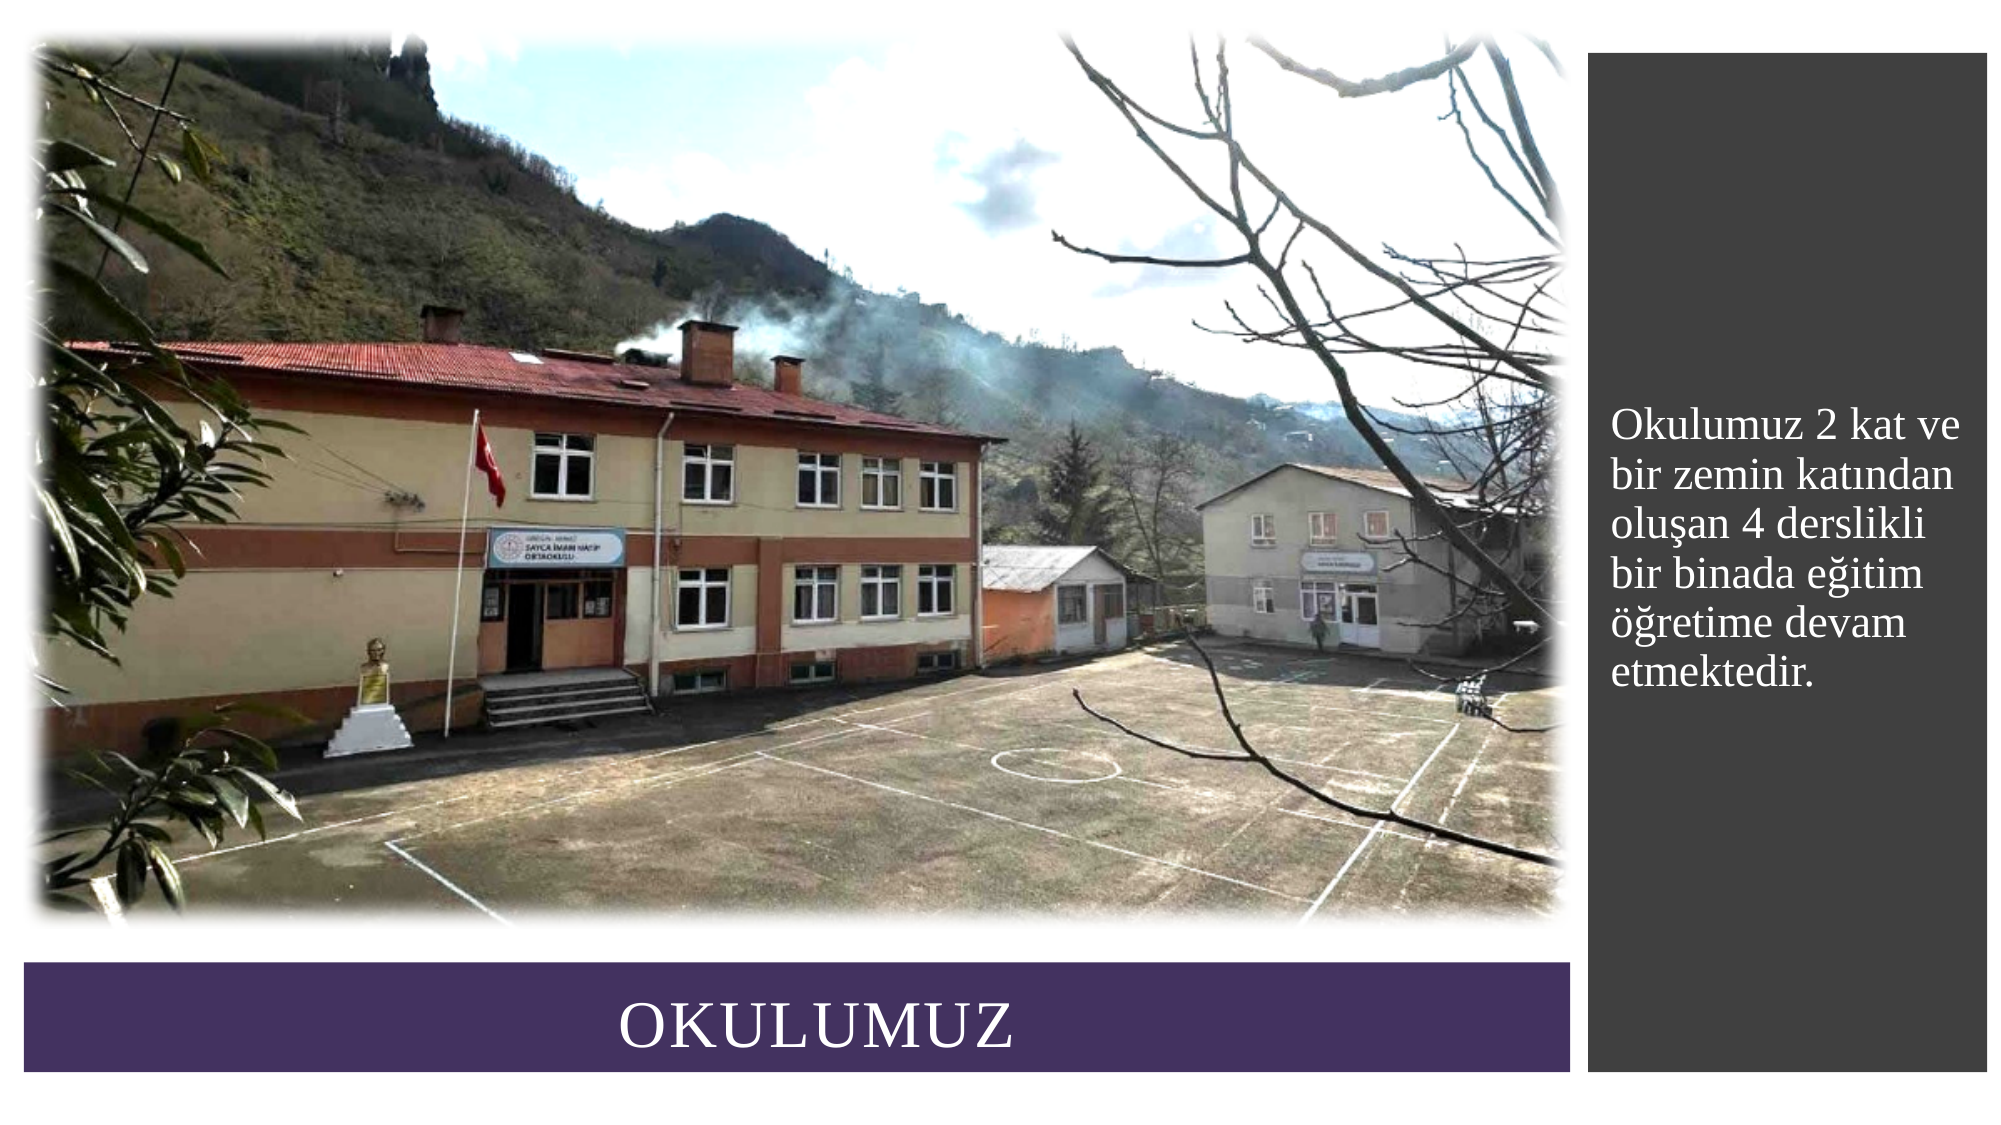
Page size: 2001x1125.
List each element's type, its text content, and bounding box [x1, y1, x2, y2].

text_box [1587, 51, 1989, 1074]
text_box [23, 961, 1571, 1073]
title Okulumuz [86, 984, 1549, 1072]
list Okulumuz 2 kat ve bir zemin katından oluşan 4 derslikli bir binada eğitim öğretime devam etmektedir. [1588, 150, 1973, 947]
picture [23, 28, 1571, 929]
